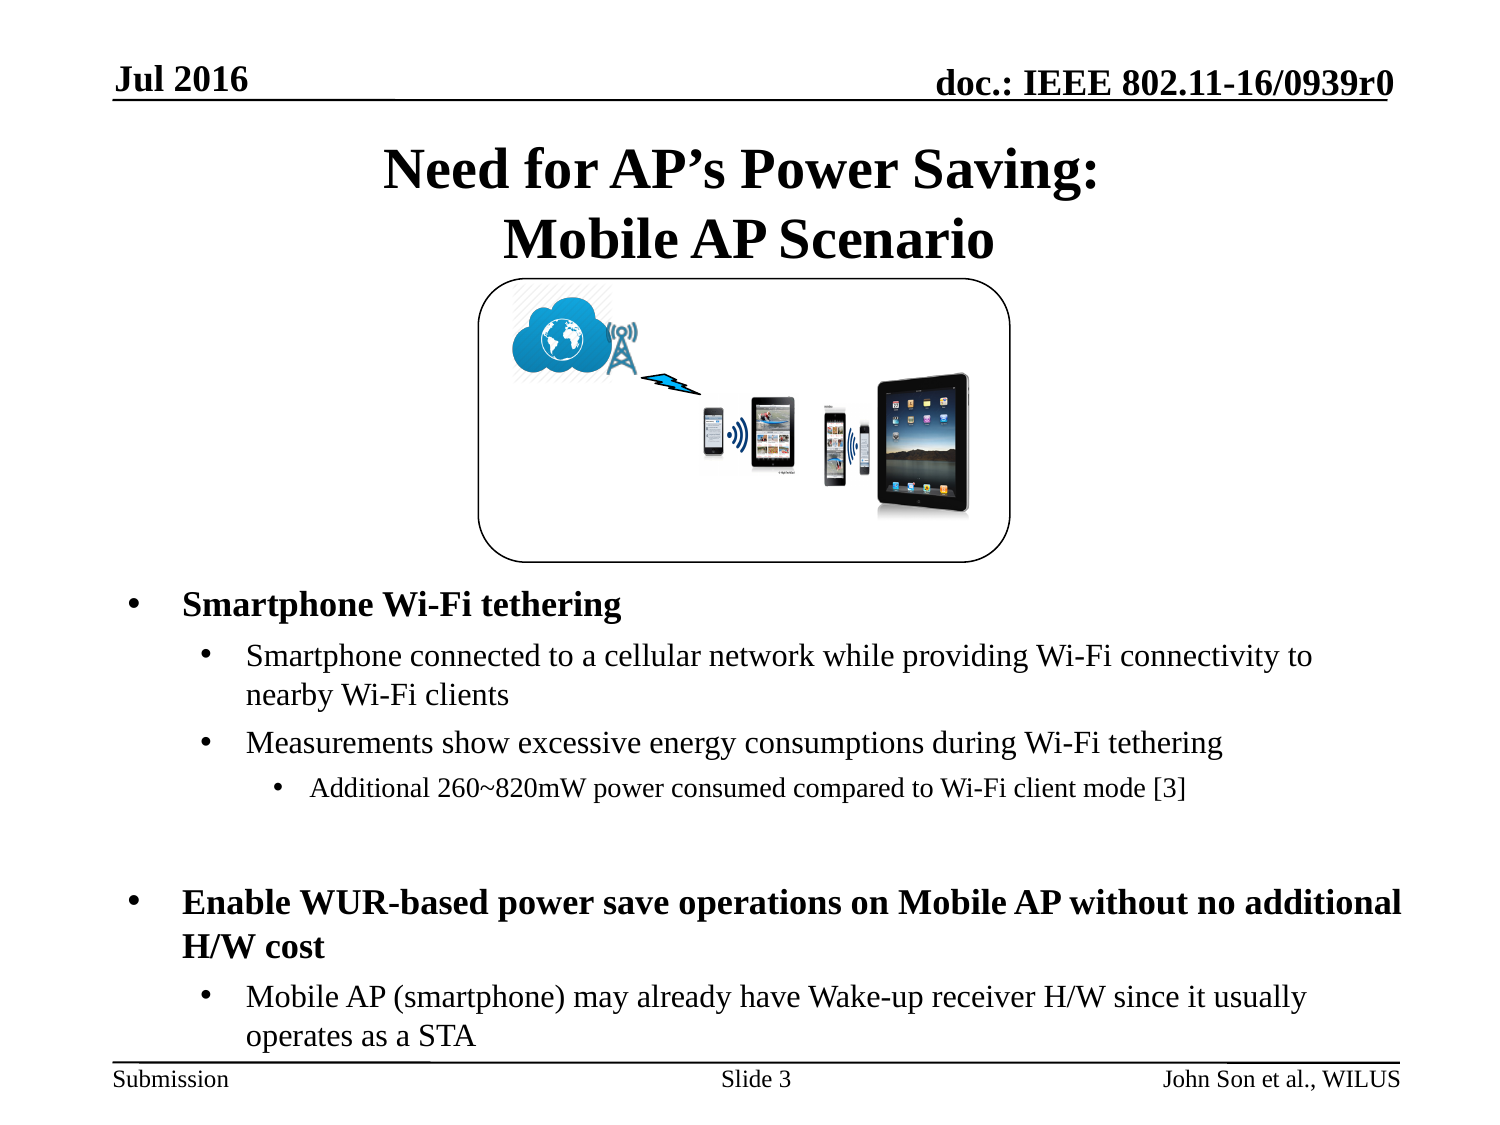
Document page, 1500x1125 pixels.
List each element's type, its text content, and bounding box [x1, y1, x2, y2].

list Smartphone Wi-Fi tethering Smartphone connected to a cellular network while providing Wi-Fi connectivity to nearby Wi-Fi clients Measurements show excessive energy consumptions during Wi-Fi tethering Additional 260~820mW power consumed compared to Wi-Fi client mode [3] Enable WUR-based power save operations on Mobile AP without no additional H/W cost Mobile AP (smartphone) may already have Wake-up receiver H/W since it usually operates as a STA [112, 572, 1424, 1062]
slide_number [114, 54, 423, 100]
title Need for AP’s Power Saving: Mobile AP Scenario [112, 112, 1388, 288]
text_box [478, 278, 1011, 563]
slide_number Slide 3 [712, 1061, 800, 1123]
footer John Son et al., WILUS [878, 1061, 1402, 1093]
